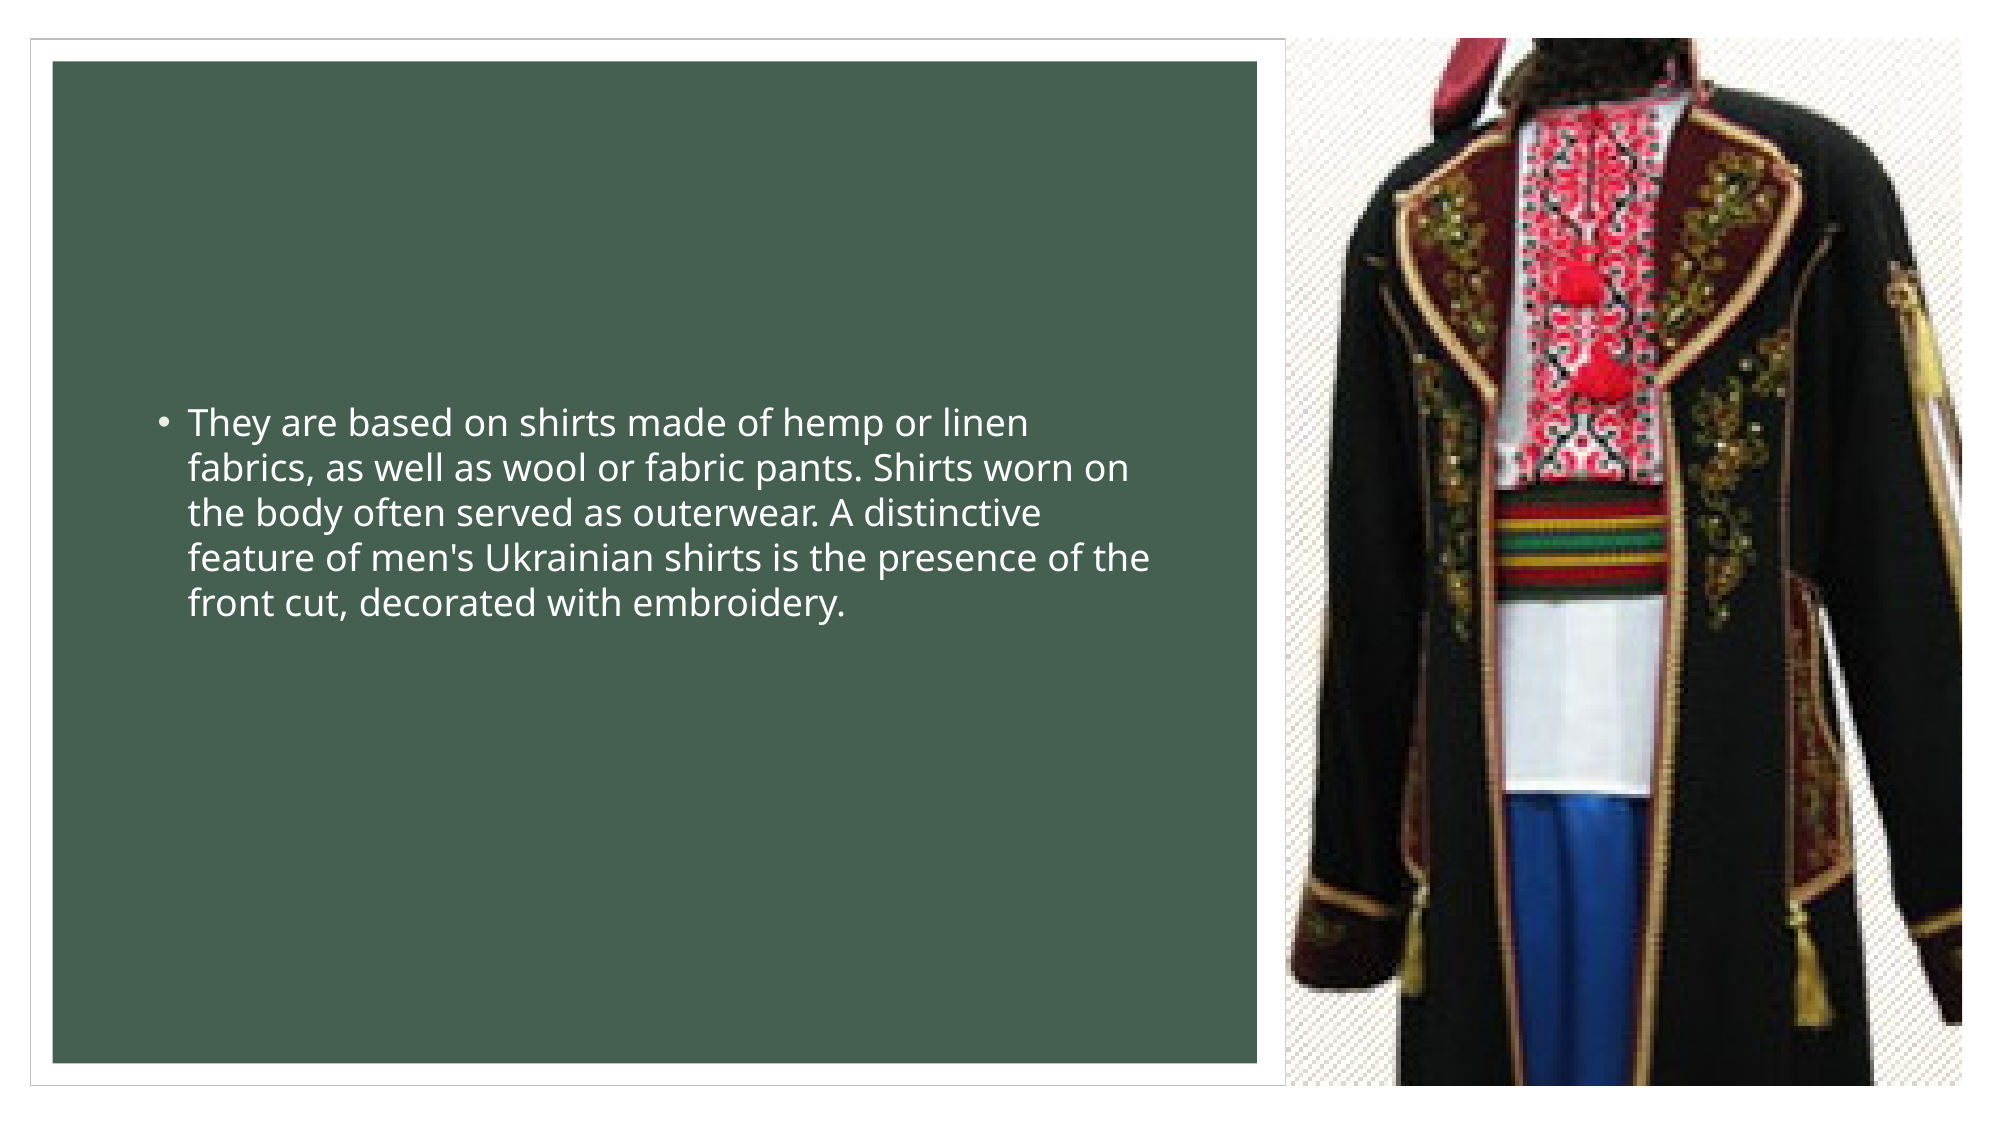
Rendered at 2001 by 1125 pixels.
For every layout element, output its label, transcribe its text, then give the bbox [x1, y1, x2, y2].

list They are based on shirts made of hemp or linen fabrics, as well as wool or fabric pants. Shirts worn on the body often served as outerwear. A distinctive feature of men's Ukrainian shirts is the presence of the front cut, decorated with embroidery. [142, 391, 1173, 990]
picture [1285, 38, 1963, 1086]
text_box [52, 60, 1258, 1064]
text_box [30, 38, 1281, 1086]
